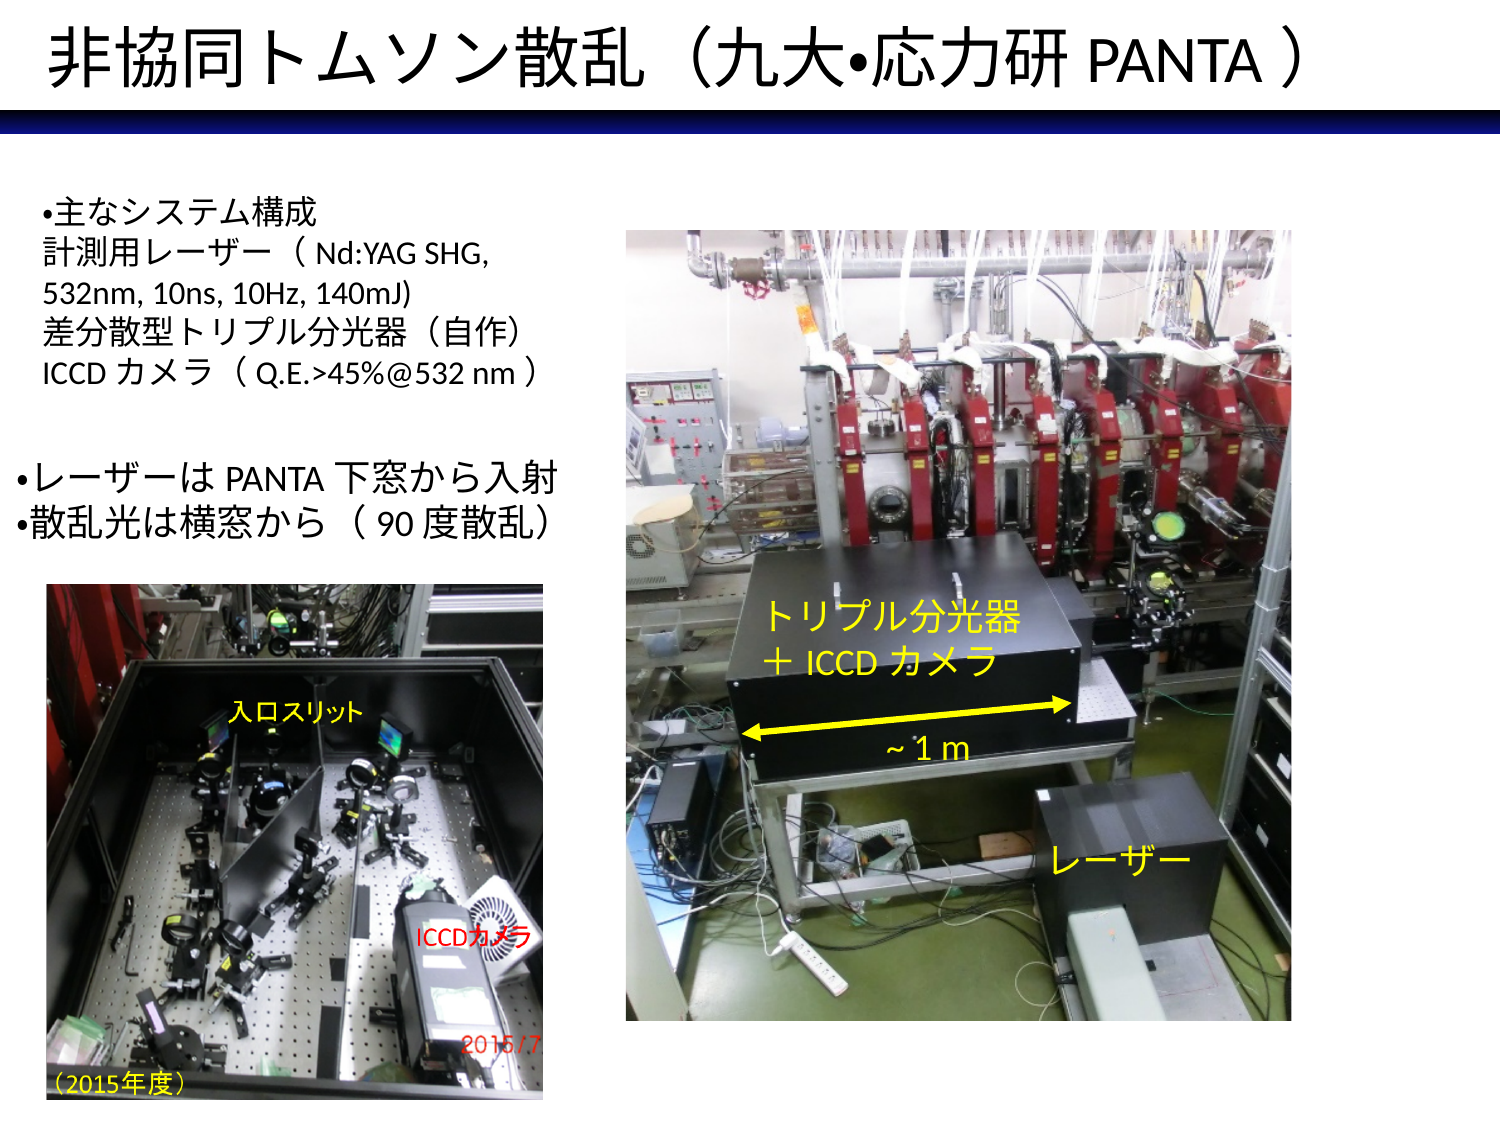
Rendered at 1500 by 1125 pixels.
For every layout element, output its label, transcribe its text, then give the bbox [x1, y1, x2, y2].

picture [625, 230, 1292, 1021]
picture [41, 584, 554, 1100]
text_box 非協同トムソン散乱（九大・応力研PANTA） [31, 8, 1361, 103]
text_box [0, 110, 1500, 134]
text_box ・レーザーはPANTA下窓から入射 ・散乱光は横窓から（90度散乱） [1, 446, 588, 552]
text_box ・主なシステム構成 計測用レーザー（Nd:YAG SHG, 532nm, 10ns, 10Hz, 140mJ) 差分散型トリプル分光器（自作） ICCDカメラ（Q.E.>45%@532 nm） [27, 184, 598, 399]
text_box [741, 702, 1072, 734]
